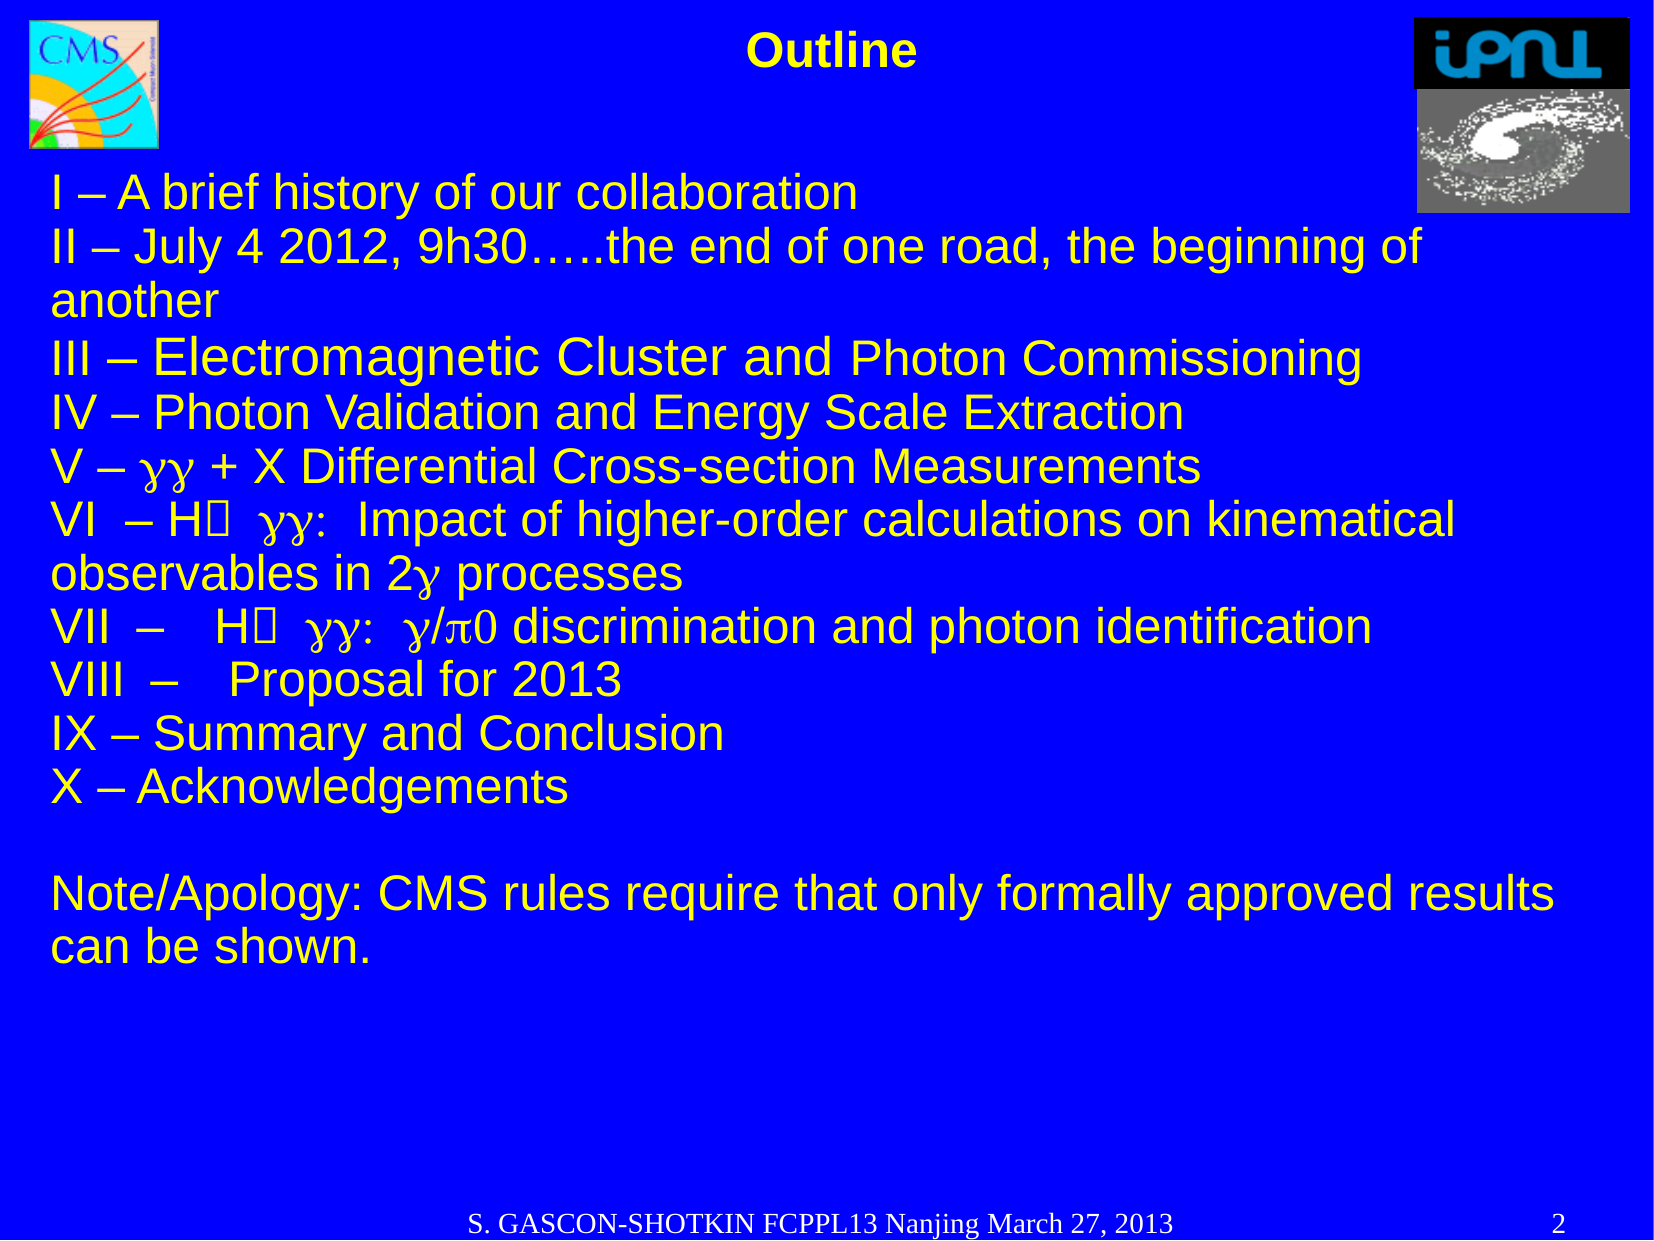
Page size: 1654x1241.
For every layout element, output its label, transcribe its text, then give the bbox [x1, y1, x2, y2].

text_box I – A brief history of our collaboration II – July 4 2012, 9h30…..the end of one road, the beginning of another III – Electromagnetic Cluster and Photon Commissioning IV – Photon Validation and Energy Scale Extraction V – gg + X Differential Cross-section Measurements VI – H gg: Impact of higher-order calculations on kinematical observables in 2g processes VII – H gg: g/p0 discrimination and photon identification VIII – Proposal for 2013 IX – Summary and Conclusion X – Acknowledgements Note/Apology: CMS rules require that only formally approved results can be shown. [35, 159, 1607, 1036]
slide_number 2 [1185, 1198, 1567, 1235]
picture [29, 20, 159, 149]
footer S. GASCON-SHOTKIN FCPPL13 Nanjing March 27, 2013 [460, 1198, 1182, 1241]
text_box Outline [34, 17, 1630, 86]
